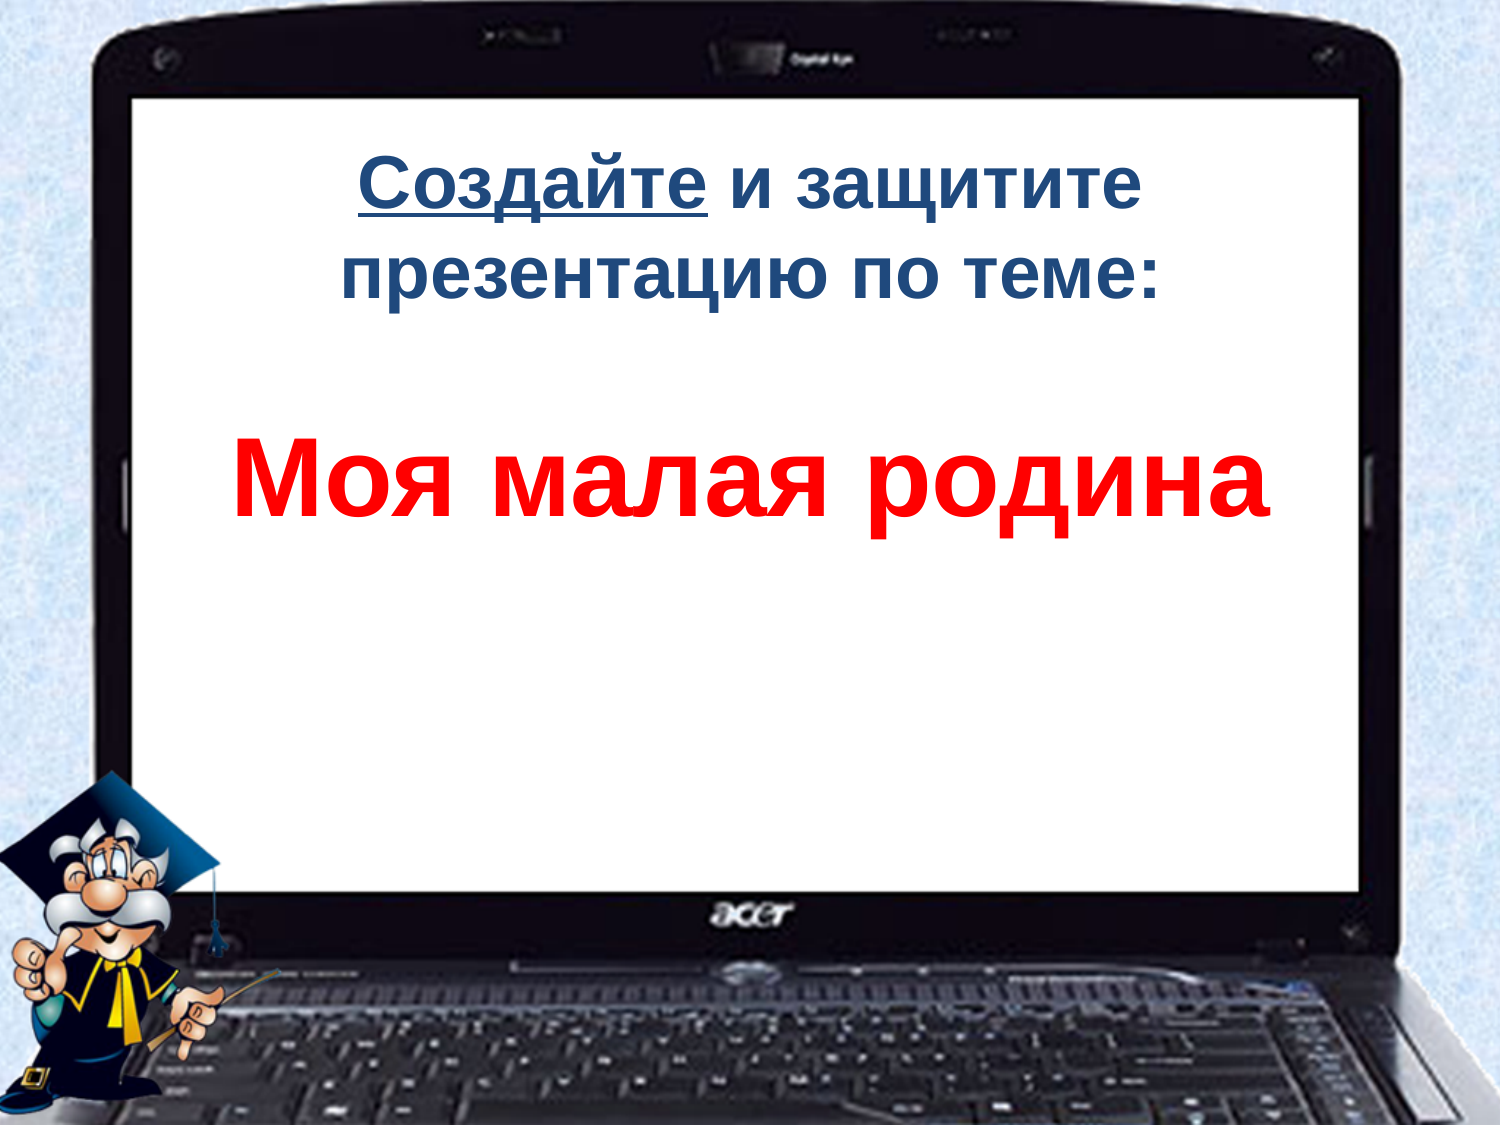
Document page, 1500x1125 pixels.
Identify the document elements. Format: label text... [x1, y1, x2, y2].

picture [0, 0, 1500, 1125]
title Создайте и защитите презентацию по теме: Моя малая родина [135, 338, 1367, 514]
